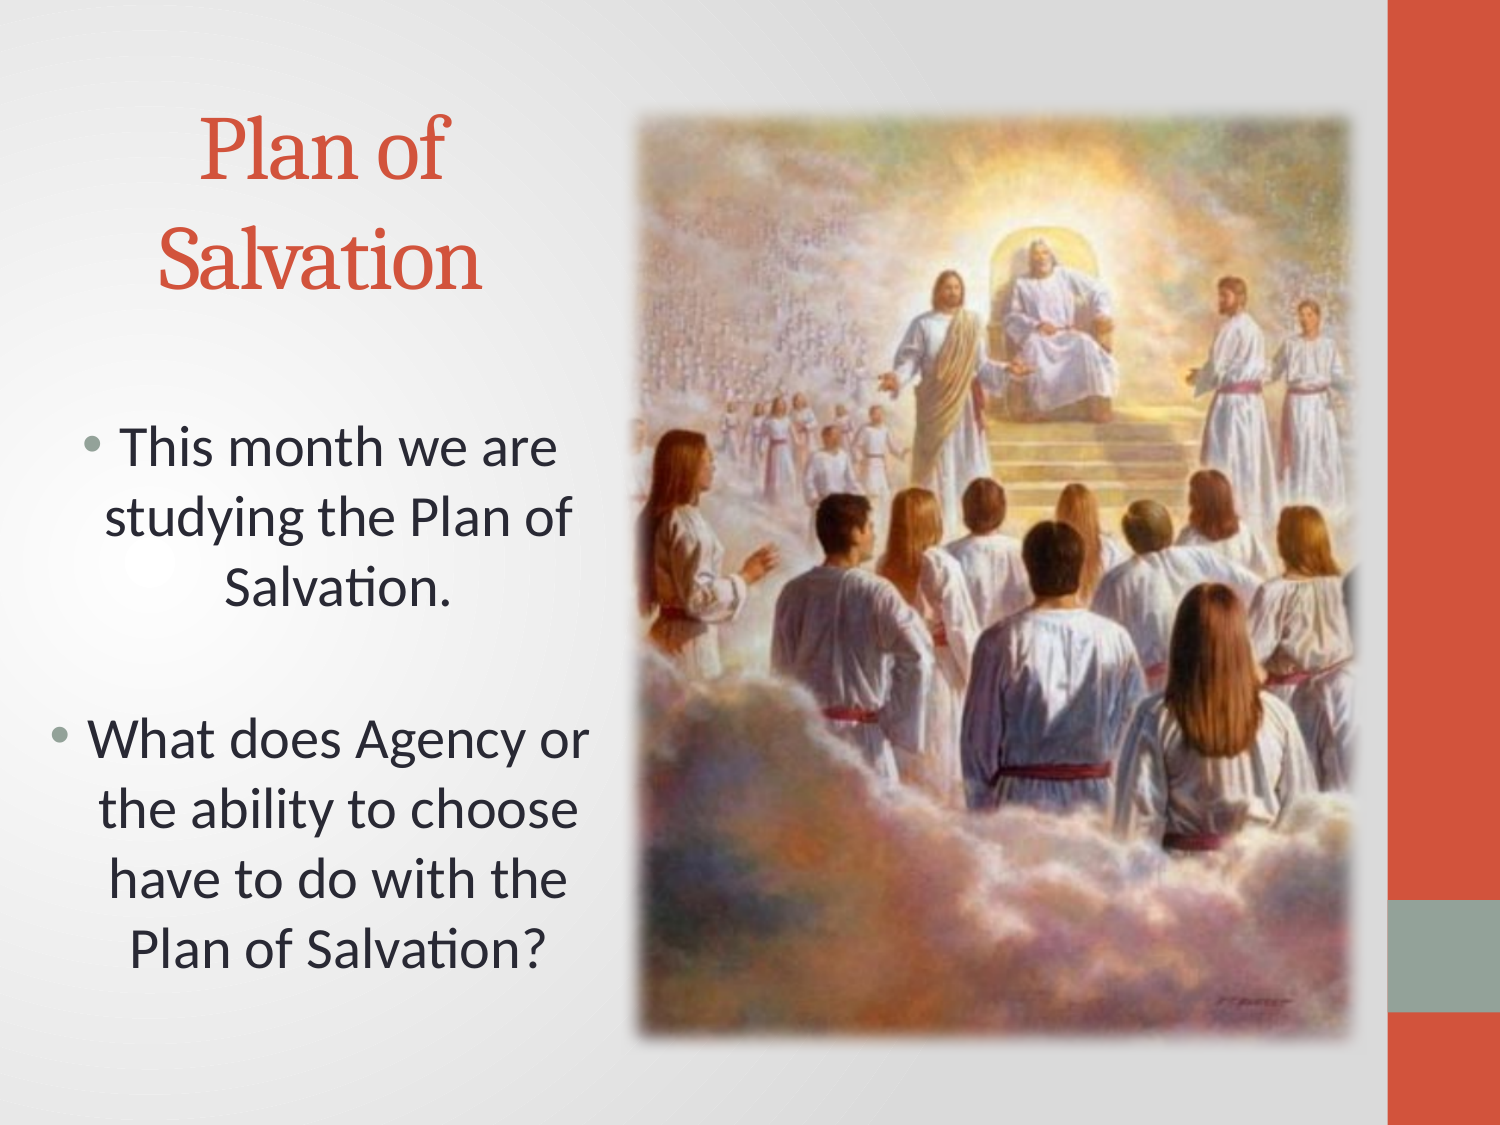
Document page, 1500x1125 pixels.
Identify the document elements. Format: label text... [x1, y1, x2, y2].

list This month we are studying the Plan of Salvation. What does Agency or the ability to choose have to do with the Plan of Salvation? [0, 400, 618, 1042]
title Plan of Salvation [22, 100, 619, 295]
picture [621, 100, 1368, 1055]
